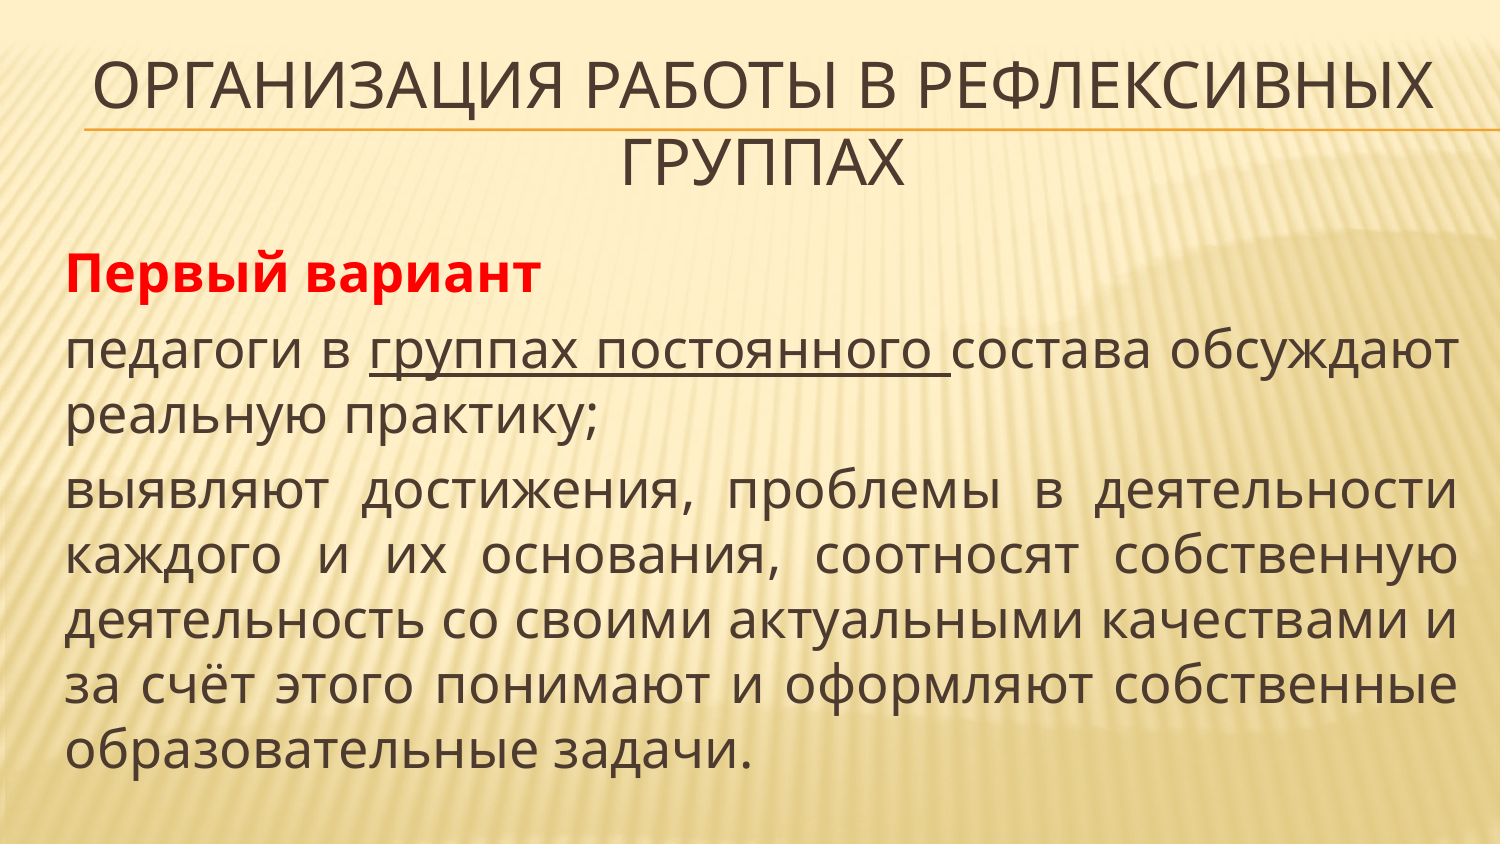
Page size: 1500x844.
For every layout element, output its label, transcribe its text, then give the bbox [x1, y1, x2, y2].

list Первый вариант педагоги в группах постоянного состава обсуждают реальную практику; выявляют достижения, проблемы в деятельности каждого и их основания, соотносят собственную деятельность со своими актуальными качествами и за счёт этого понимают и оформляют собственные образовательные задачи. [50, 231, 1475, 797]
title Организация работы в рефлексивных группах [50, 35, 1475, 207]
